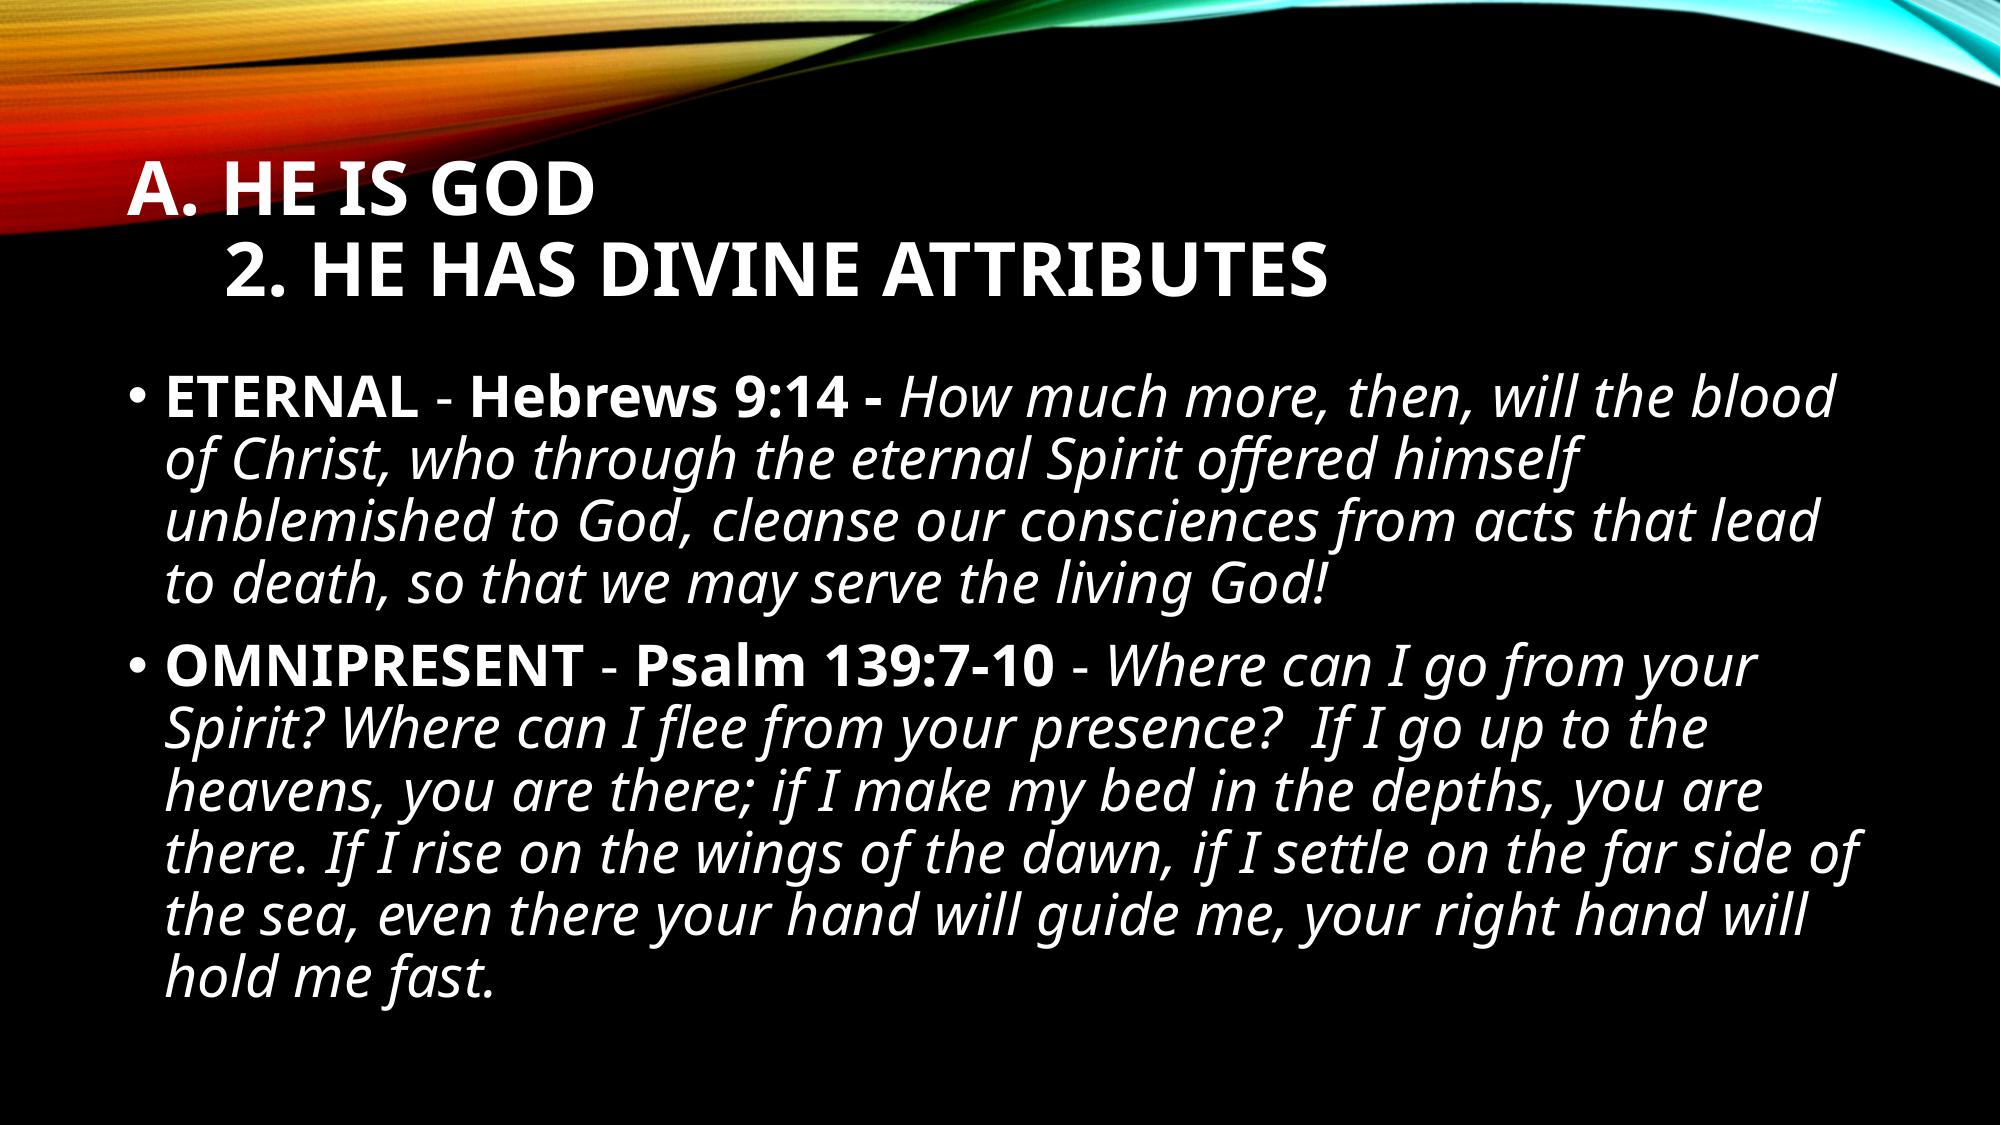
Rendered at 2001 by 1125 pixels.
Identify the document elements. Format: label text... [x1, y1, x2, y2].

picture [0, 0, 2000, 237]
list ETERNAL - Hebrews 9:14 - How much more, then, will the blood of Christ, who through the eternal Spirit offered himself unblemished to God, cleanse our consciences from acts that lead to death, so that we may serve the living God! OMNIPRESENT - Psalm 139:7-10 - Where can I go from your Spirit? Where can I flee from your presence? If I go up to the heavens, you are there; if I make my bed in the depths, you are there. If I rise on the wings of the dawn, if I settle on the far side of the sea, even there your hand will guide me, your right hand will hold me fast. [112, 360, 1888, 1021]
title A. HE IS God 2. He has divine attributes [112, 125, 1888, 338]
